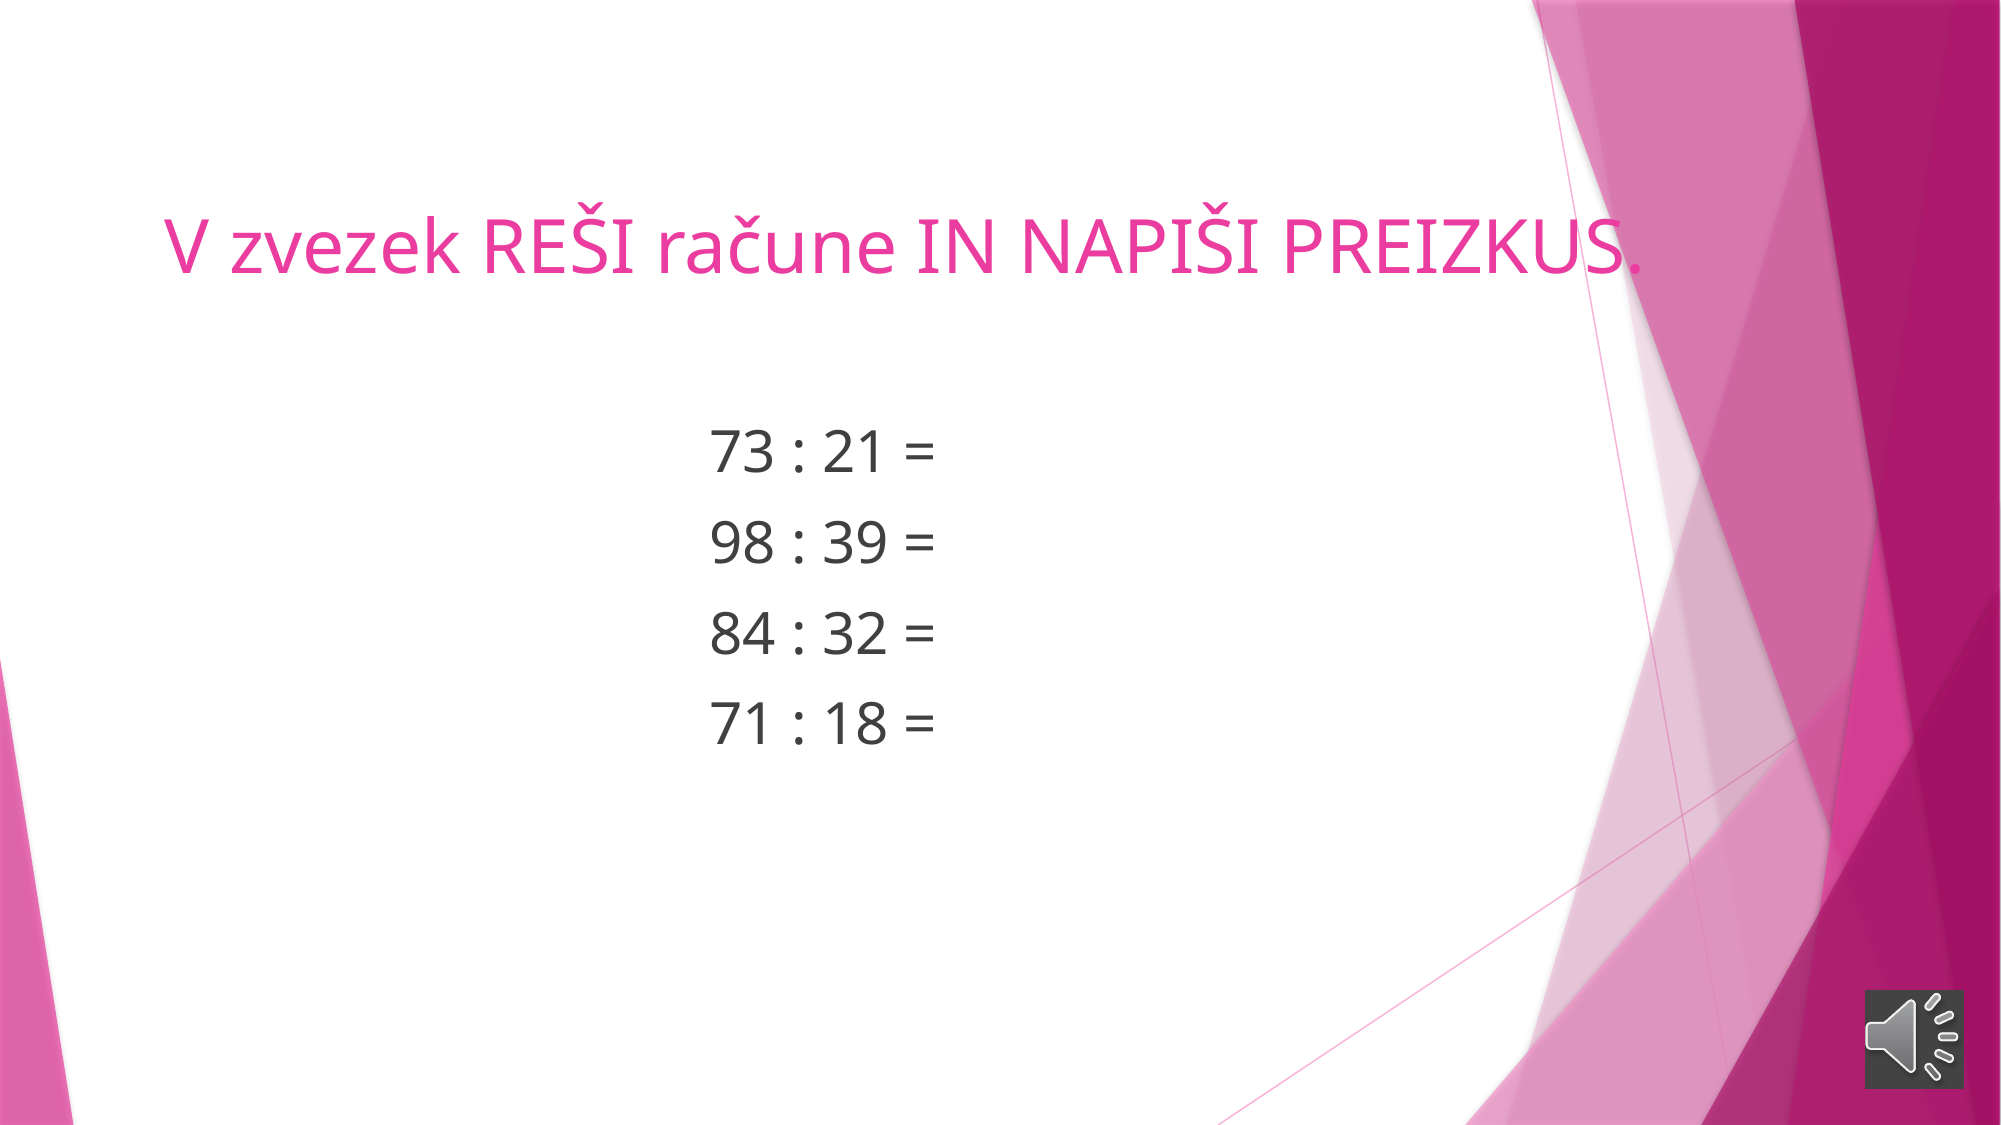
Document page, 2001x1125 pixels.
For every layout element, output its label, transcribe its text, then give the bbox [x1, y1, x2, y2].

title V zvezek REŠI račune IN NAPIŠI PREIZKUS. [149, 101, 1851, 313]
text_box [149, 693, 1850, 796]
list 73 : 21 = 98 : 39 = 84 : 32 = 71 : 18 = [694, 406, 1133, 693]
picture [1864, 989, 1966, 1091]
